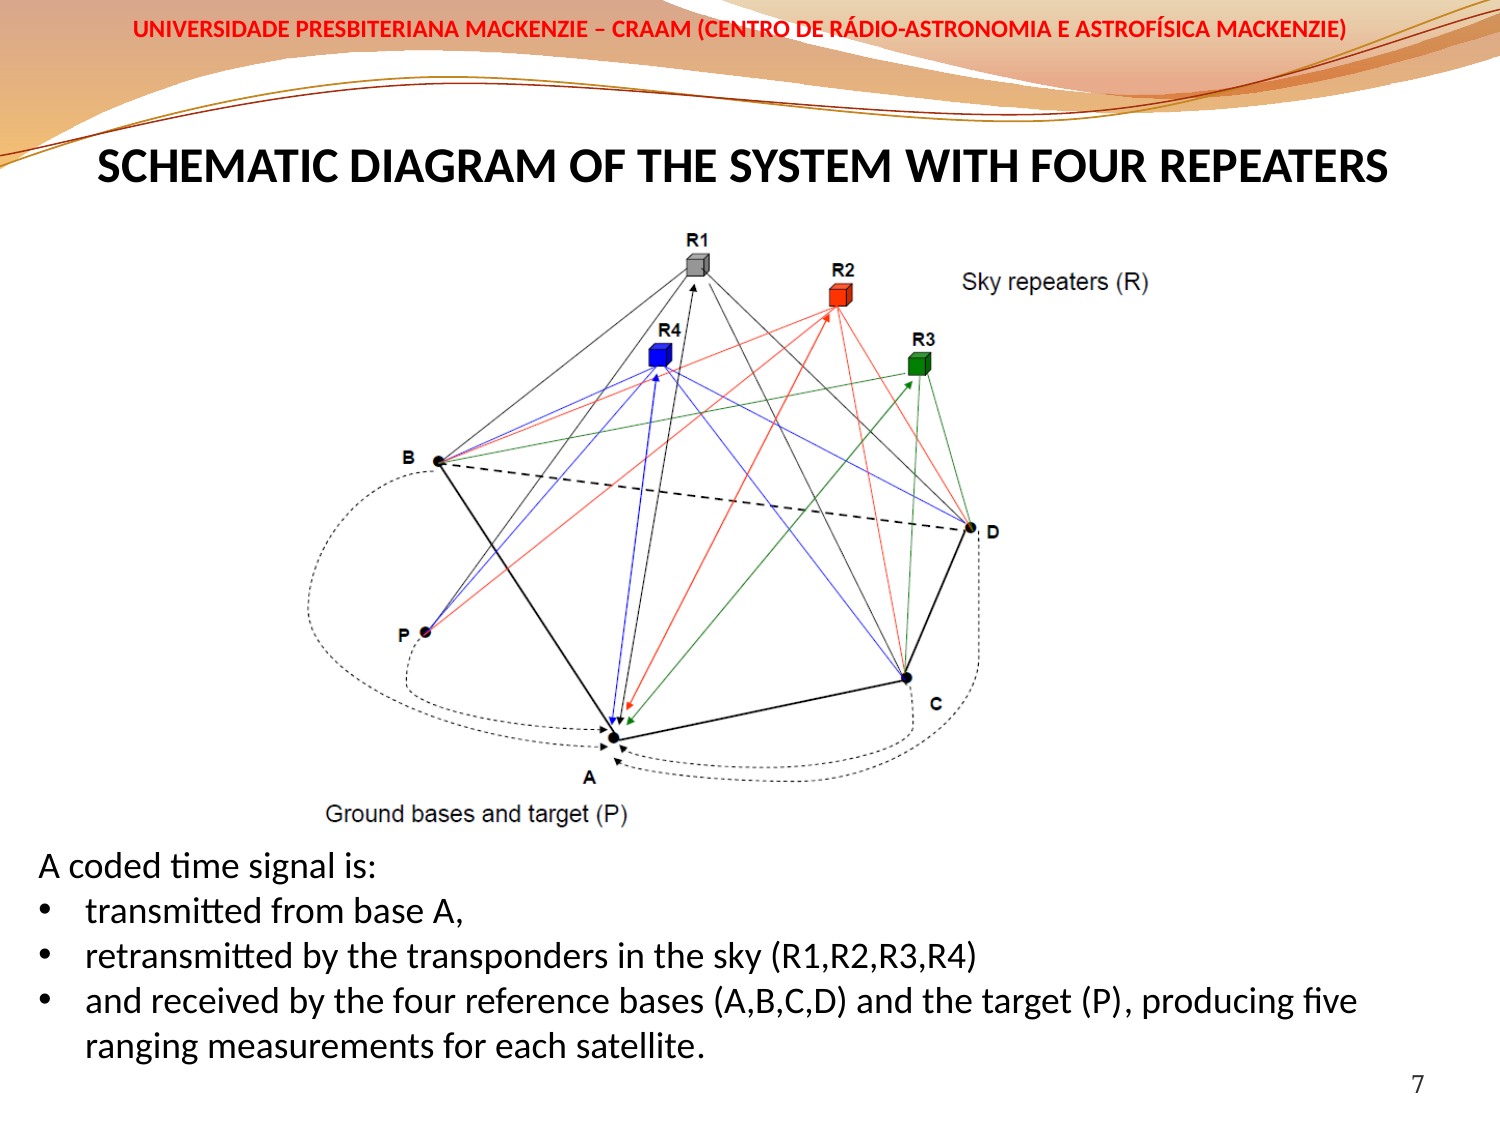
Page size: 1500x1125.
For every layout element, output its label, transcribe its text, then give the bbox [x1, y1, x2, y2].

slide_number 7 [1299, 1042, 1425, 1103]
text_box [269, 834, 1216, 887]
text_box SCHEMATIC DIAGRAM OF THE SYSTEM WITH FOUR REPEATERS [17, 125, 1471, 201]
picture [276, 200, 1212, 875]
text_box A coded time signal is: transmitted from base A, retransmitted by the transponders in the sky (R1,R2,R3,R4) and received by the four reference bases (A,B,C,D) and the target (P), producing five ranging measurements for each satellite. [23, 834, 1471, 1074]
